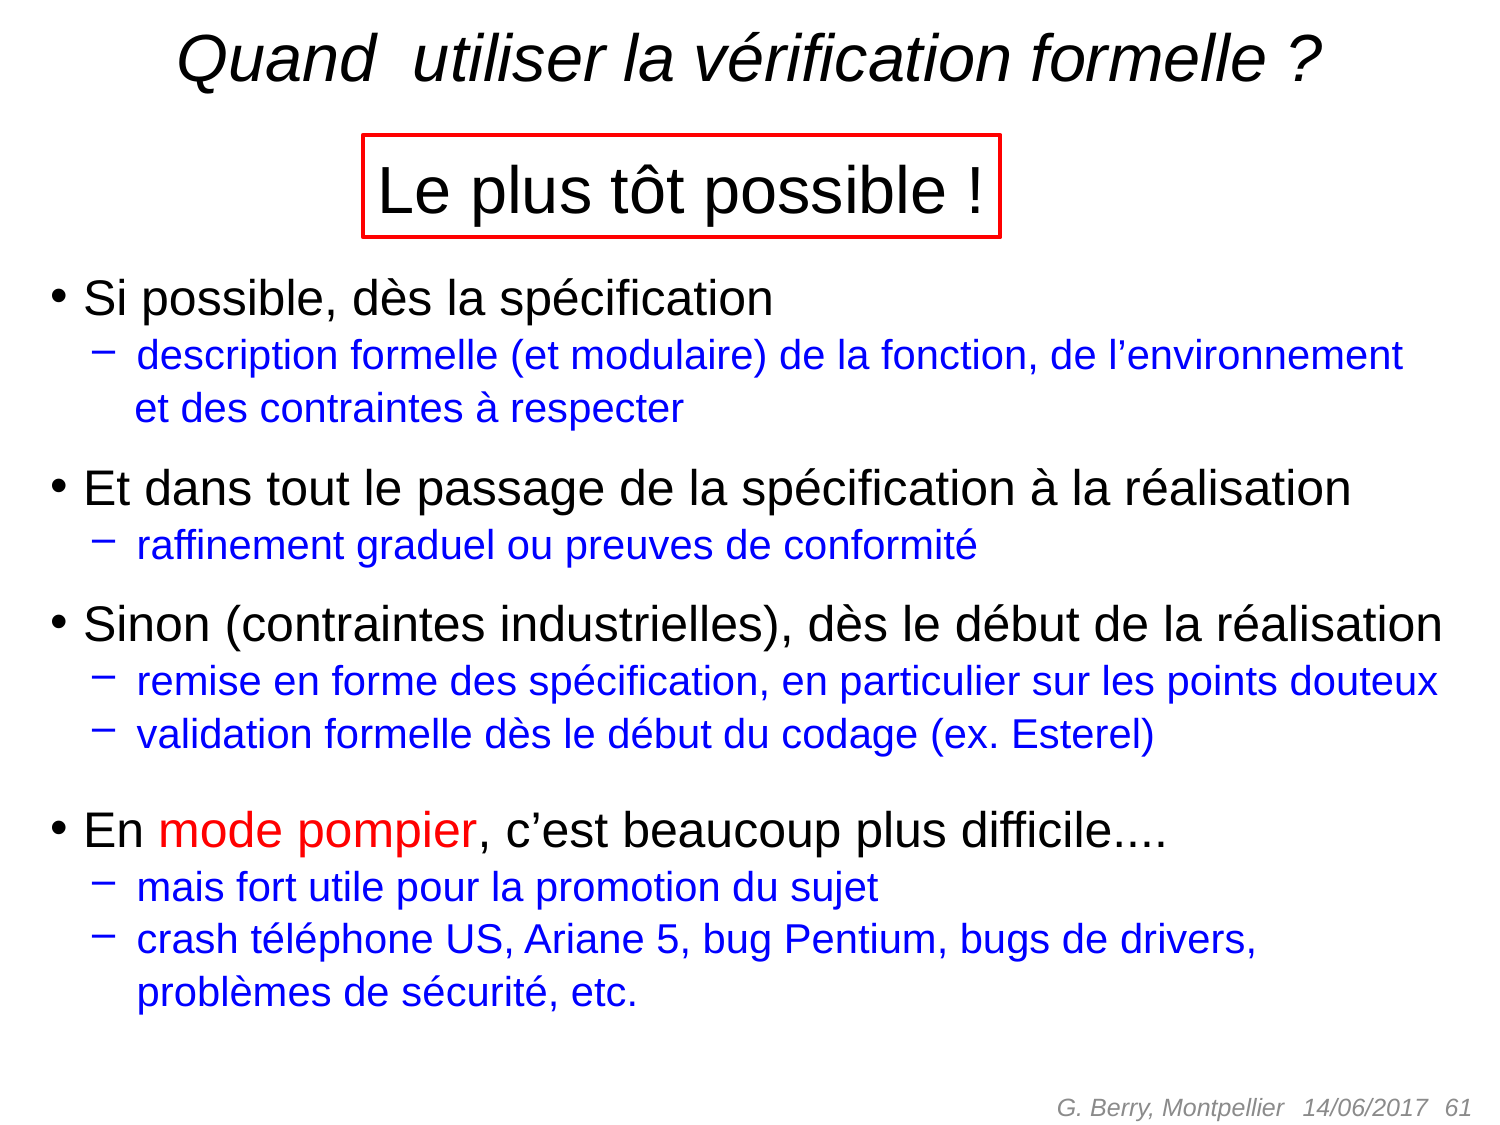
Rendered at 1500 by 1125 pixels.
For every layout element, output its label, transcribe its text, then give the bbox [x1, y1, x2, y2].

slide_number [1287, 1076, 1500, 1125]
footer G. Berry, Montpellier [690, 1076, 1287, 1125]
title Quand utiliser la vérification formelle ? [37, 7, 1463, 104]
text_box En mode pompier, c’est beaucoup plus difficile.... mais fort utile pour la promotion du sujet crash téléphone US, Ariane 5, bug Pentium, bugs de drivers, problèmes de sécurité, etc. [35, 786, 1479, 1023]
text_box Le plus tôt possible ! [363, 135, 1001, 238]
list Si possible, dès la spécification description formelle (et modulaire) de la fonction, de l’environnement let des contraintes à respecter [35, 255, 1431, 441]
text_box Sinon (contraintes industrielles), dès le début de la réalisation remise en forme des spécification, en particulier sur les points douteux validation formelle dès le début du codage (ex. Esterel) [35, 581, 1479, 764]
text_box Et dans tout le passage de la spécification à la réalisation raffinement graduel ou preuves de conformité [35, 444, 1431, 575]
